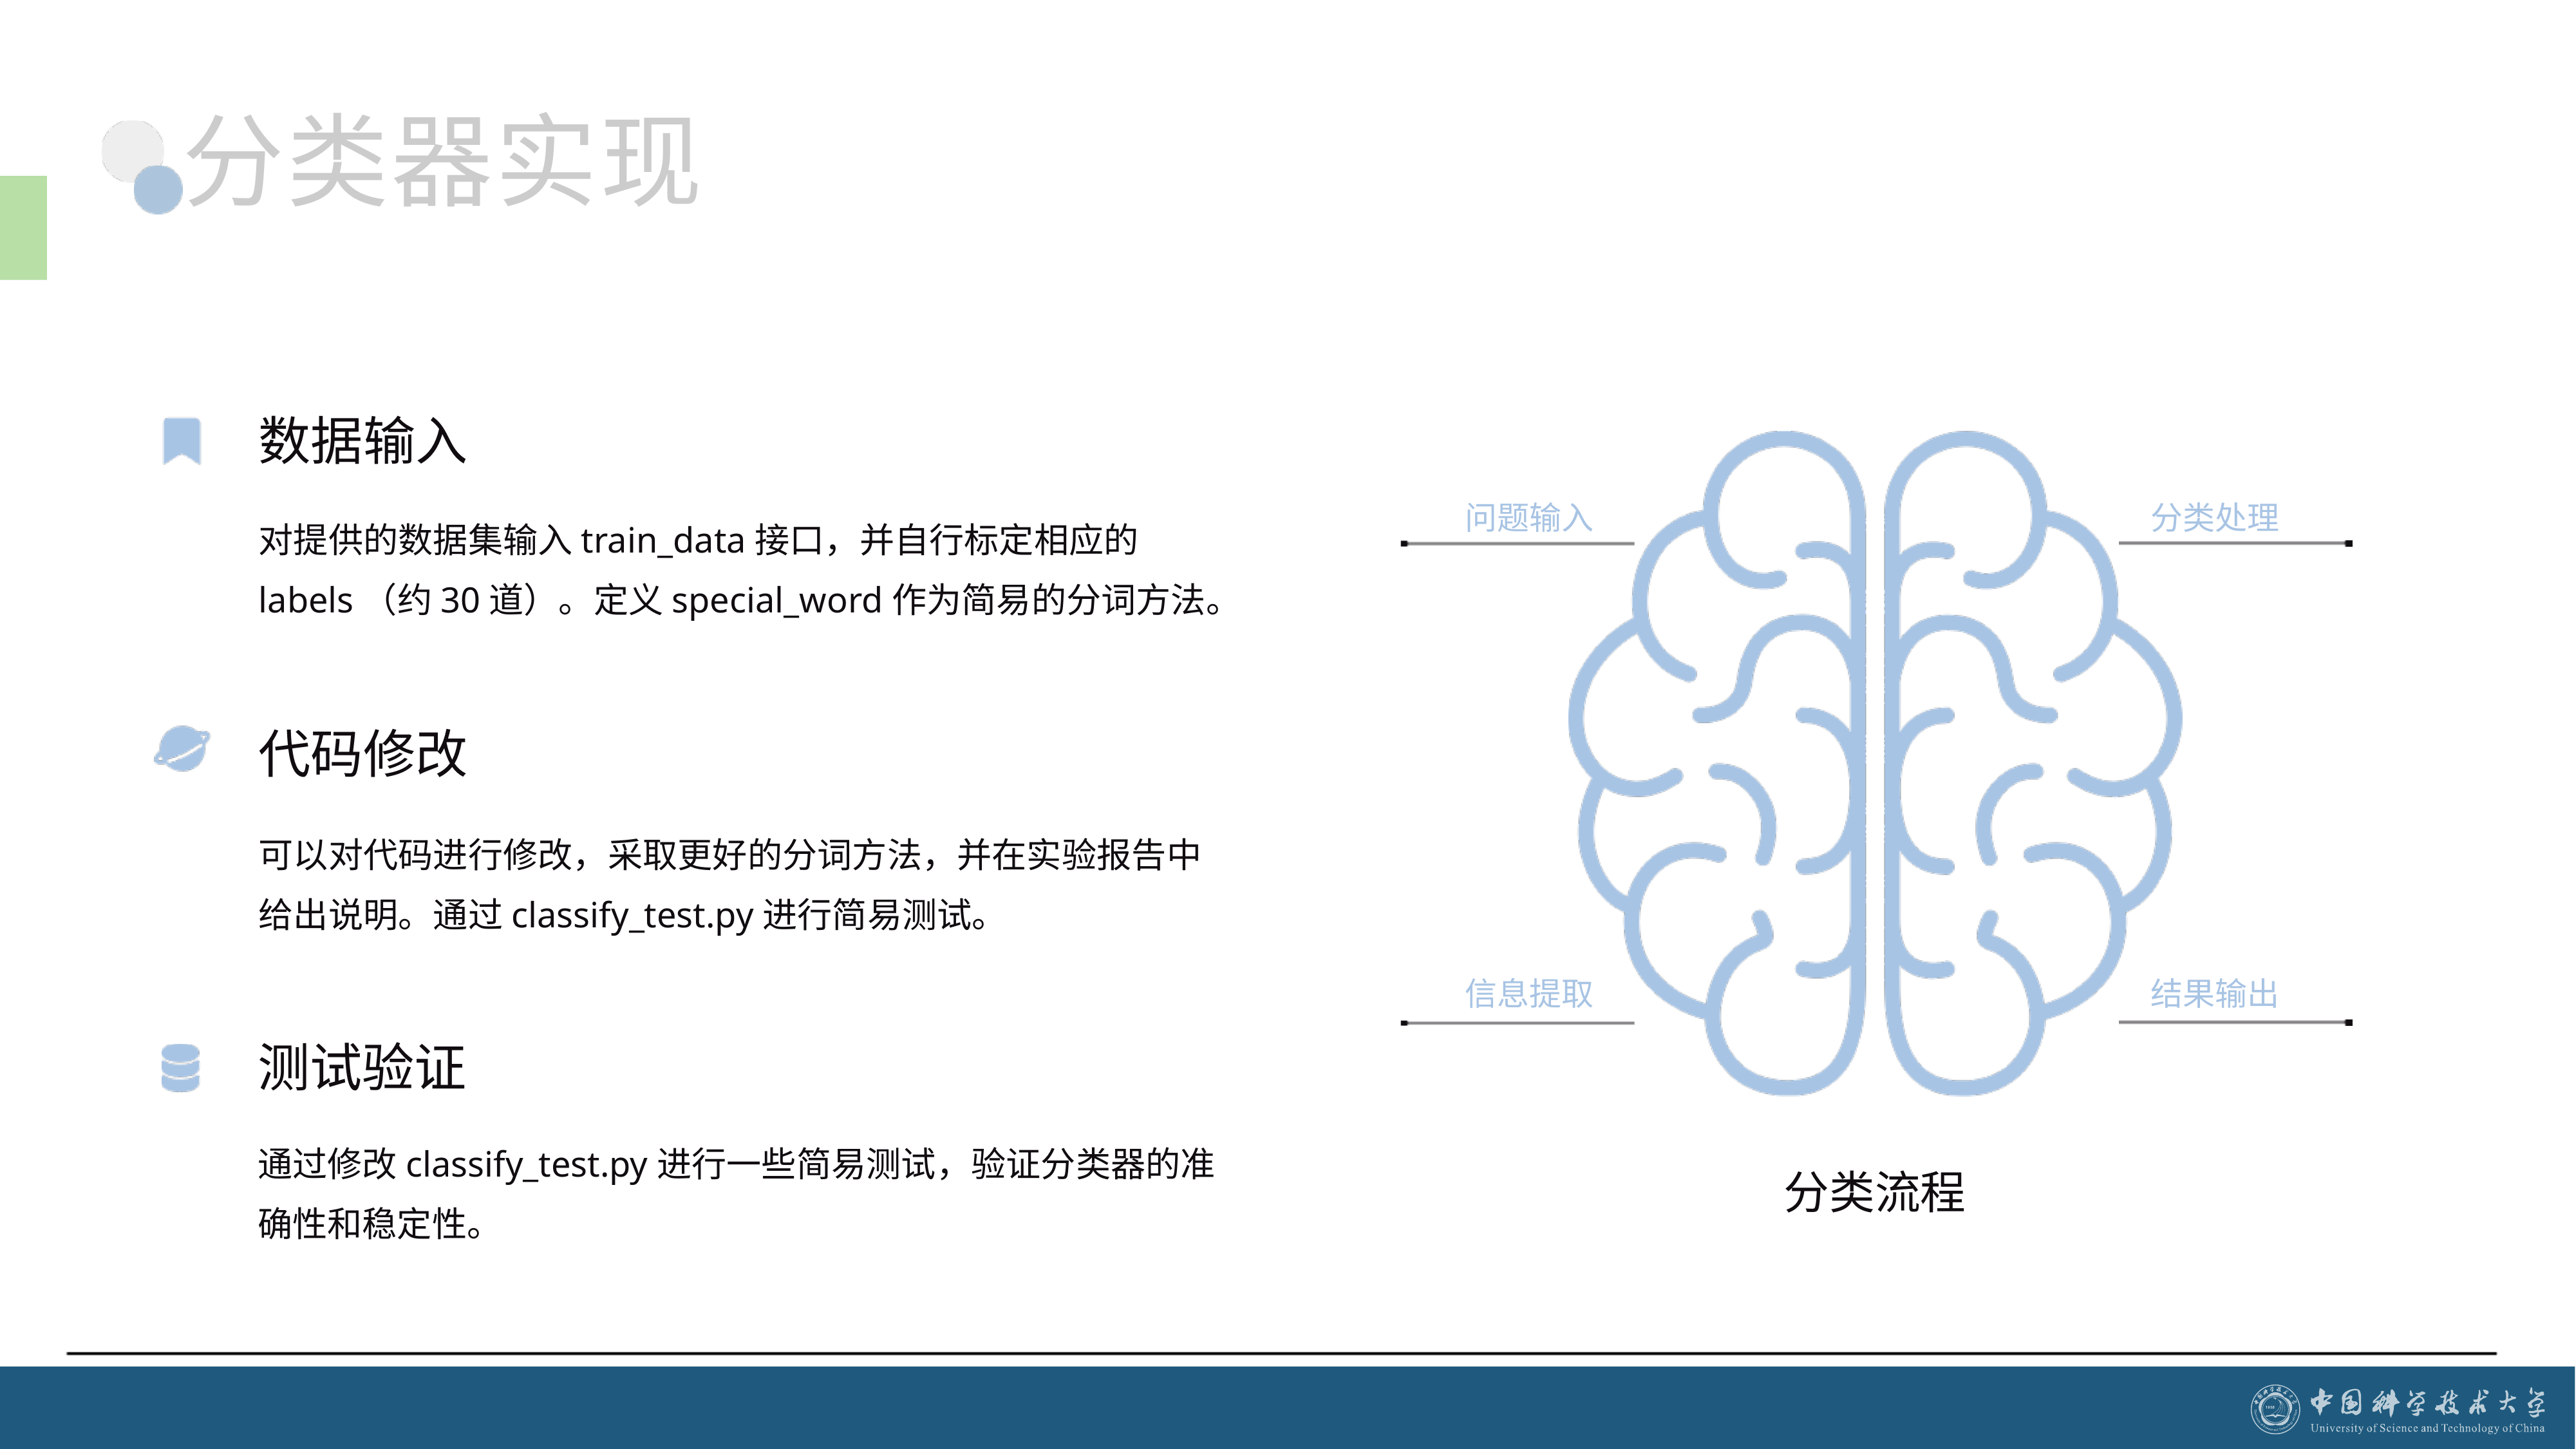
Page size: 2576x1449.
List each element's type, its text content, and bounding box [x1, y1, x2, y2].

text_box 通过修改classify_test.py进行一些简易测试，验证分类器的准确性和稳定性。 [248, 1123, 1245, 1244]
text_box 测试验证 [248, 1034, 589, 1097]
text_box 分类流程 [1726, 1162, 2024, 1218]
text_box 对提供的数据集输入train_data接口，并自行标定相应的labels（约30道）。定义special_word作为简易的分词方法。 [249, 499, 1246, 620]
text_box 可以对代码进行修改，采取更好的分词方法，并在实验报告中给出说明。通过classify_test.py进行简易测试。 [249, 814, 1246, 935]
text_box 数据输入 [249, 408, 590, 471]
text_box 信息提取 [1393, 973, 1568, 1012]
text_box 问题输入 [1393, 497, 1568, 536]
text_box 分类器实现 [173, 96, 952, 220]
text_box 结果输出 [2183, 973, 2351, 1012]
text_box 代码修改 [249, 720, 590, 784]
picture [0, 0, 2576, 1449]
text_box 分类处理 [2183, 497, 2351, 536]
